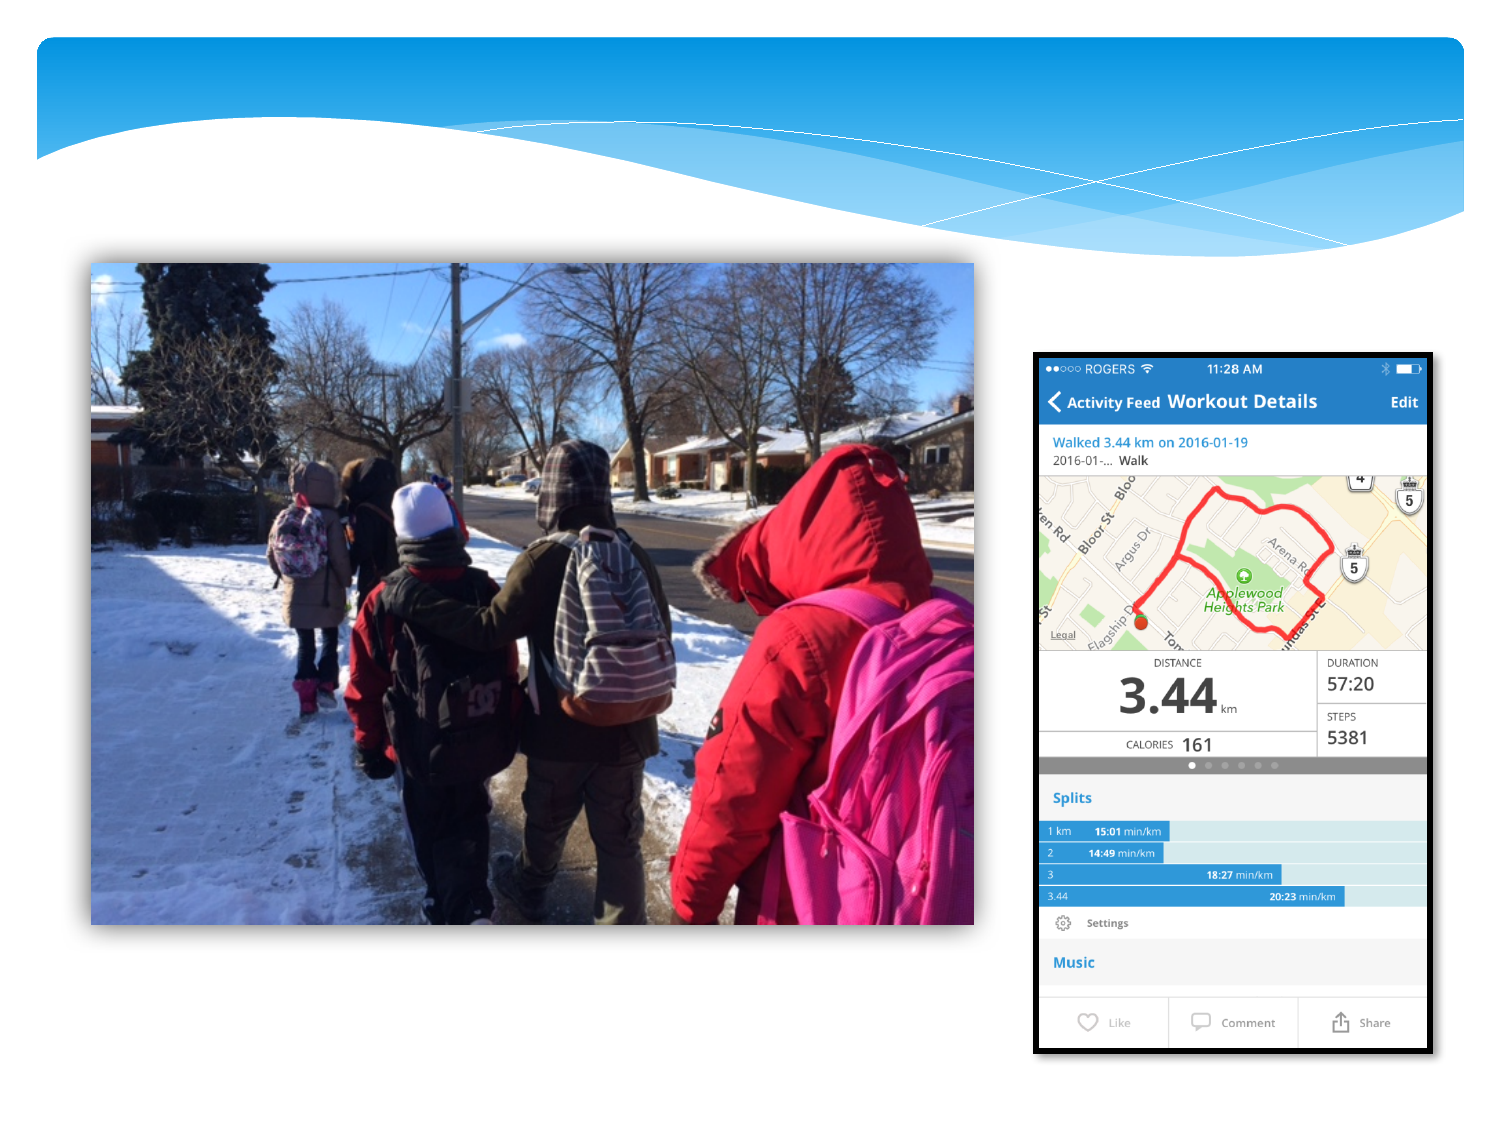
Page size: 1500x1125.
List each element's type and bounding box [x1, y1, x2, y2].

picture [1038, 358, 1428, 1049]
picture [90, 263, 974, 926]
